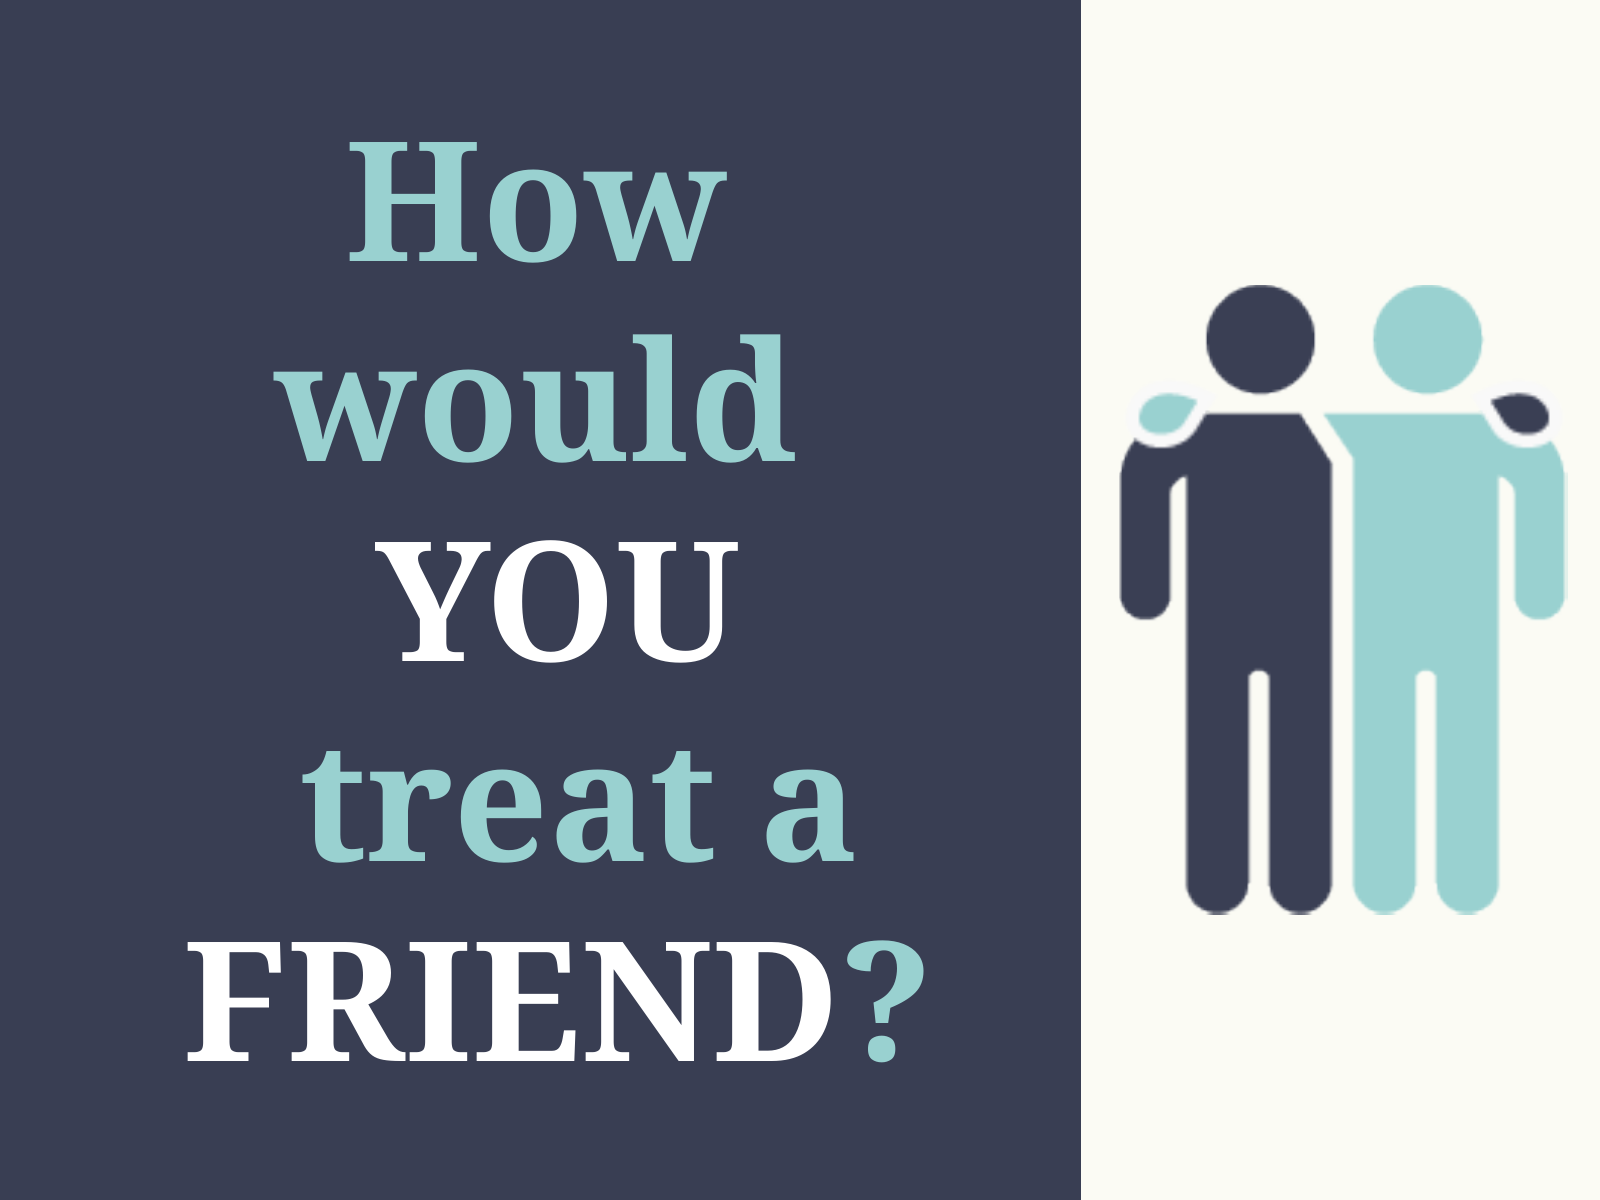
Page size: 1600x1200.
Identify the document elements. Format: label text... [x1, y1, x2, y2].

text_box [1081, 0, 1600, 1200]
title How would YOU treat a FRIEND? [75, 95, 1041, 1096]
picture [1119, 284, 1568, 915]
